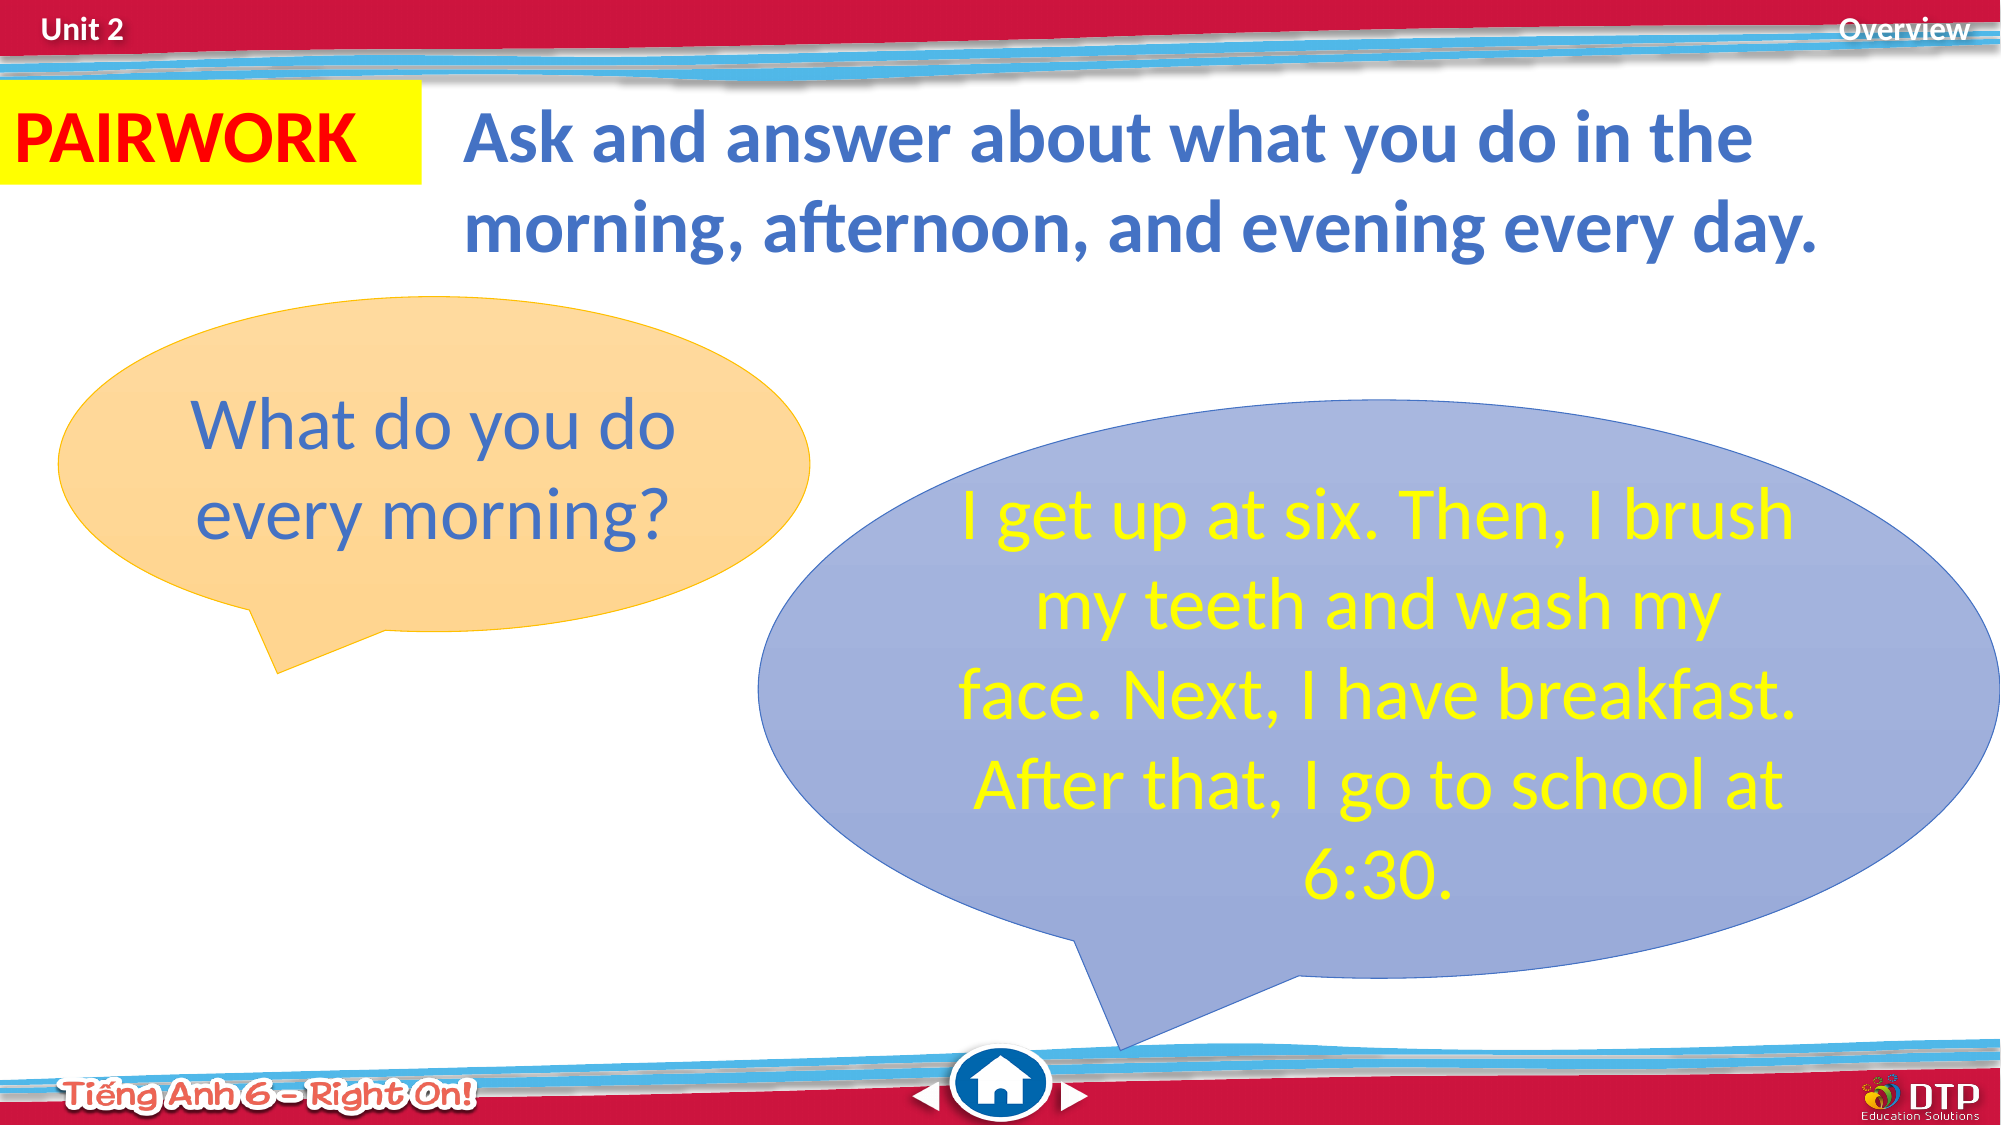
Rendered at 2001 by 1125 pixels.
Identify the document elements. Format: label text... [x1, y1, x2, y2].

text_box What do you do every morning? [57, 296, 811, 675]
picture [0, 0, 2000, 1125]
text_box I get up at six. Then, I brush my teeth and wash my face. Next, I have breakfast. After that, I go to school at 6:30. [757, 399, 2000, 1052]
text_box Ask and answer about what you do in the morning, afternoon, and evening every day. [448, 79, 1980, 275]
text_box PAIRWORK [0, 79, 422, 185]
